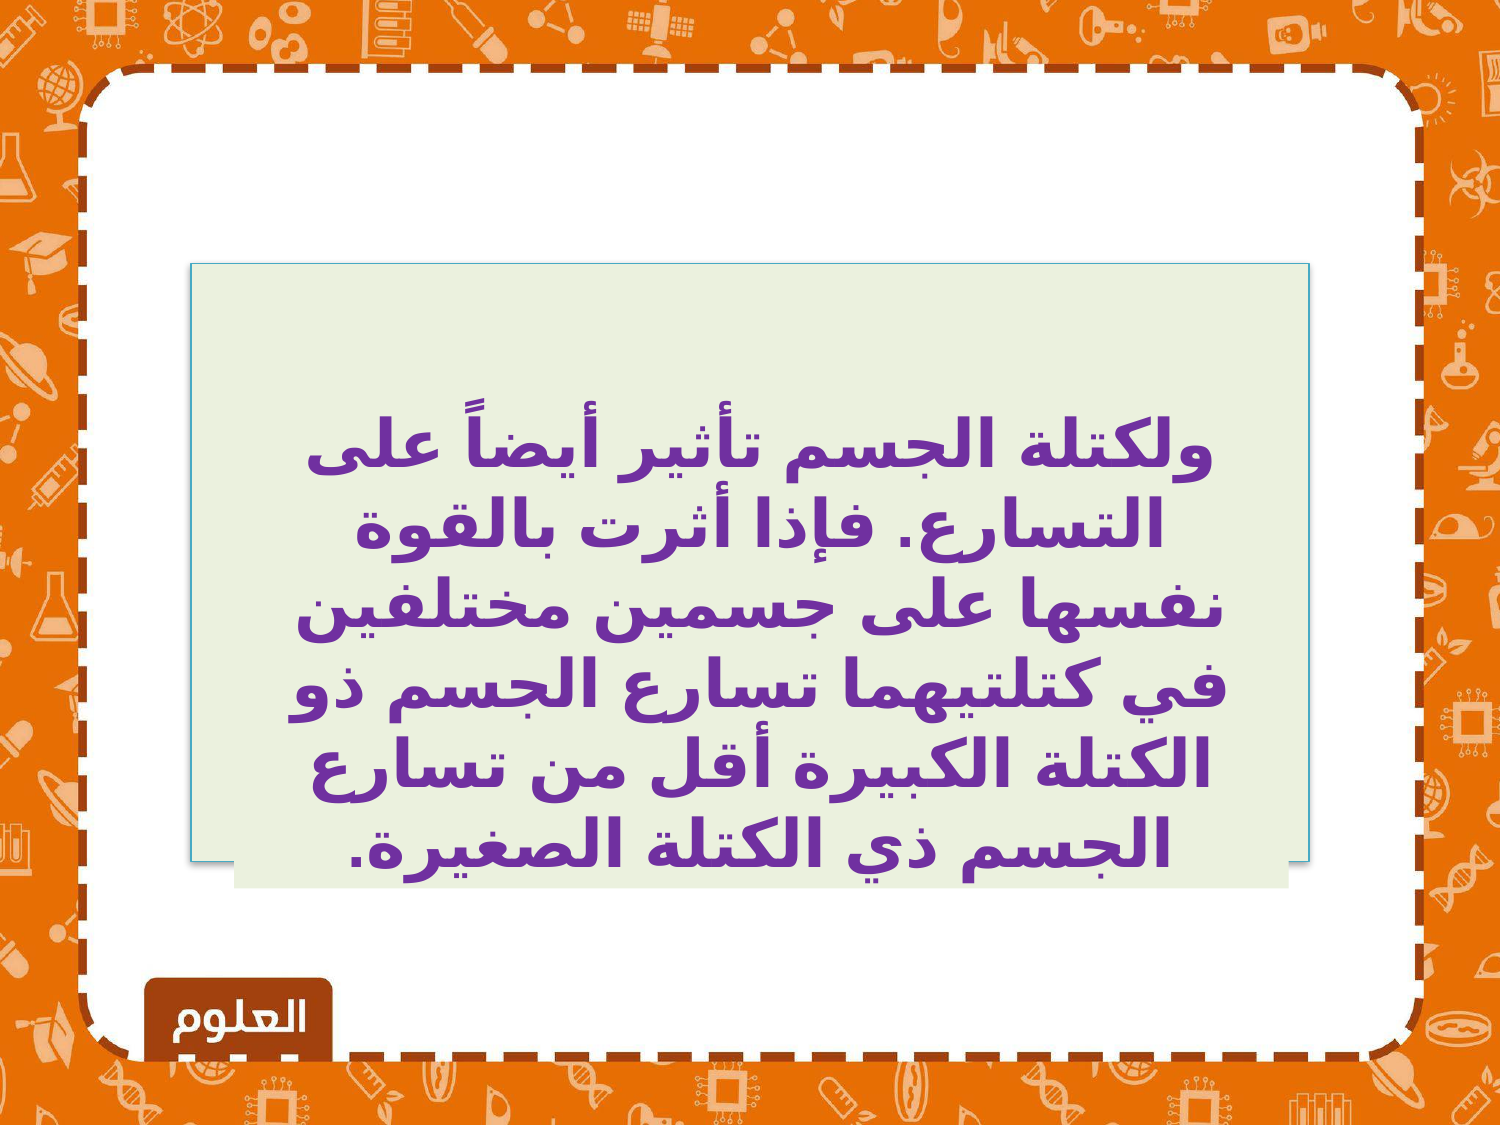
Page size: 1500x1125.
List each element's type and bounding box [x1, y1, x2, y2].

picture [0, 0, 1500, 1125]
text_box [190, 263, 1310, 862]
